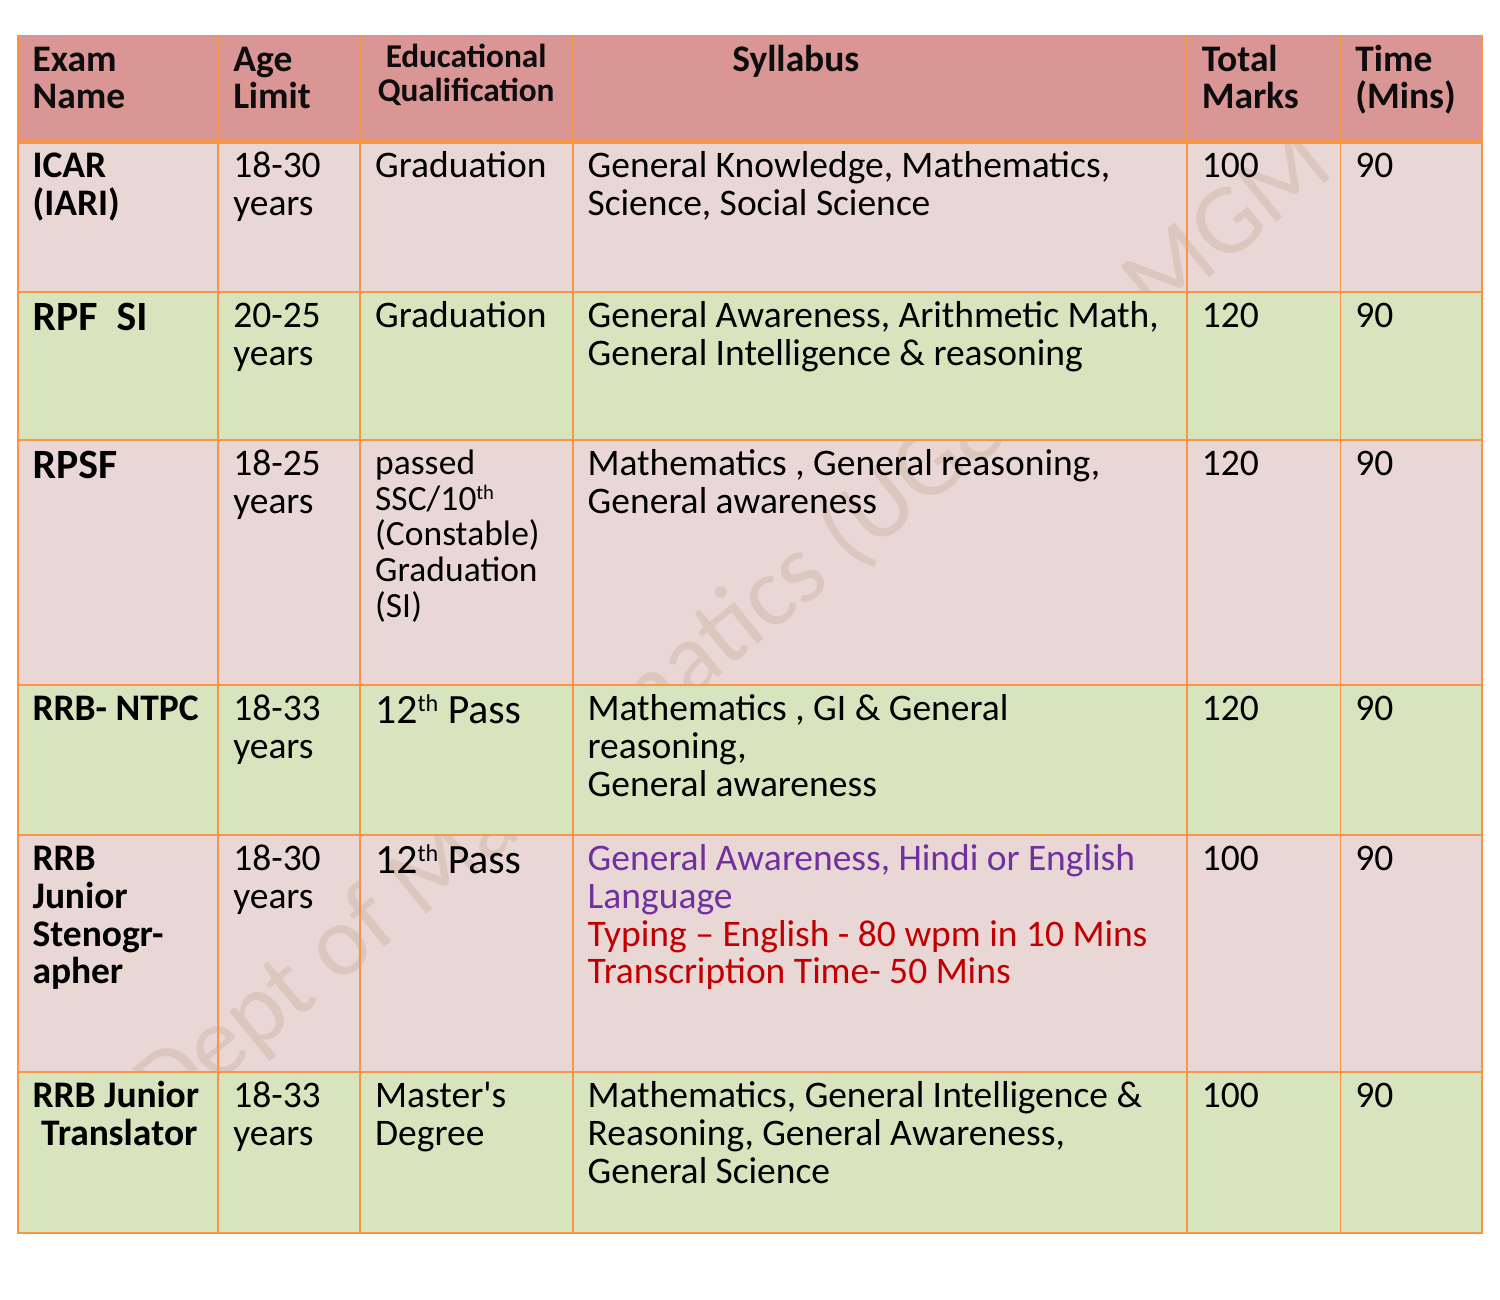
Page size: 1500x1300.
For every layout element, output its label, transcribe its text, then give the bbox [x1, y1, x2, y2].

table_cell Graduation [361, 144, 572, 291]
table_cell 90 [1341, 836, 1481, 1071]
table_cell 18-30 years [219, 144, 359, 291]
table_cell Master's Degree [361, 1073, 572, 1232]
table_header Exam Name [19, 36, 217, 140]
table_cell 18-30 years [219, 836, 359, 1071]
table_cell passed SSC/10th (Constable) Graduation (SI) [361, 441, 572, 684]
table_cell 12th Pass [361, 836, 572, 1071]
table_cell 100 [1188, 144, 1340, 291]
table_cell Mathematics, General Intelligence & Reasoning, General Awareness, General Science [574, 1073, 1186, 1232]
table_header Syllabus [574, 36, 1186, 140]
table_cell 20-25 years [219, 293, 359, 439]
table_cell General Awareness, Arithmetic Math, General Intelligence & reasoning [574, 293, 1186, 439]
table_cell 100 [1188, 1073, 1340, 1232]
table_cell 120 [1188, 686, 1340, 834]
table_cell RRB Junior Stenogr-apher [19, 836, 217, 1071]
table_cell RRB Junior Translator [19, 1073, 217, 1232]
table_cell 90 [1341, 441, 1481, 684]
table_cell 18-25 years [219, 441, 359, 684]
table_cell ICAR (IARI) [19, 144, 217, 291]
table_cell 120 [1188, 293, 1340, 439]
table_header Educational Qualification [361, 36, 572, 140]
table_cell Mathematics , General reasoning, General awareness [574, 441, 1186, 684]
table_cell Mathematics , GI & General reasoning, General awareness [574, 686, 1186, 834]
table_cell General Awareness, Hindi or English Language Typing – English - 80 wpm in 10 Mins Transcription Time- 50 Mins [574, 836, 1186, 1071]
table_cell 12th Pass [361, 686, 572, 834]
table_cell 90 [1341, 1073, 1481, 1232]
table_cell 18-33 years [219, 1073, 359, 1232]
table_header Time (Mins) [1341, 36, 1481, 140]
table_cell RPF SI [19, 293, 217, 439]
table_header Total Marks [1188, 36, 1340, 140]
table_cell RRB- NTPC [19, 686, 217, 834]
table_cell 120 [1188, 441, 1340, 684]
table_cell 90 [1341, 686, 1481, 834]
table_cell RPSF [19, 441, 217, 684]
table_cell Graduation [361, 293, 572, 439]
table_cell 18-33 years [219, 686, 359, 834]
table_cell 90 [1341, 293, 1481, 439]
table_cell General Knowledge, Mathematics, Science, Social Science [574, 144, 1186, 291]
table_header Age Limit [219, 36, 359, 140]
table_cell 90 [1341, 144, 1481, 291]
table_cell 100 [1188, 836, 1340, 1071]
